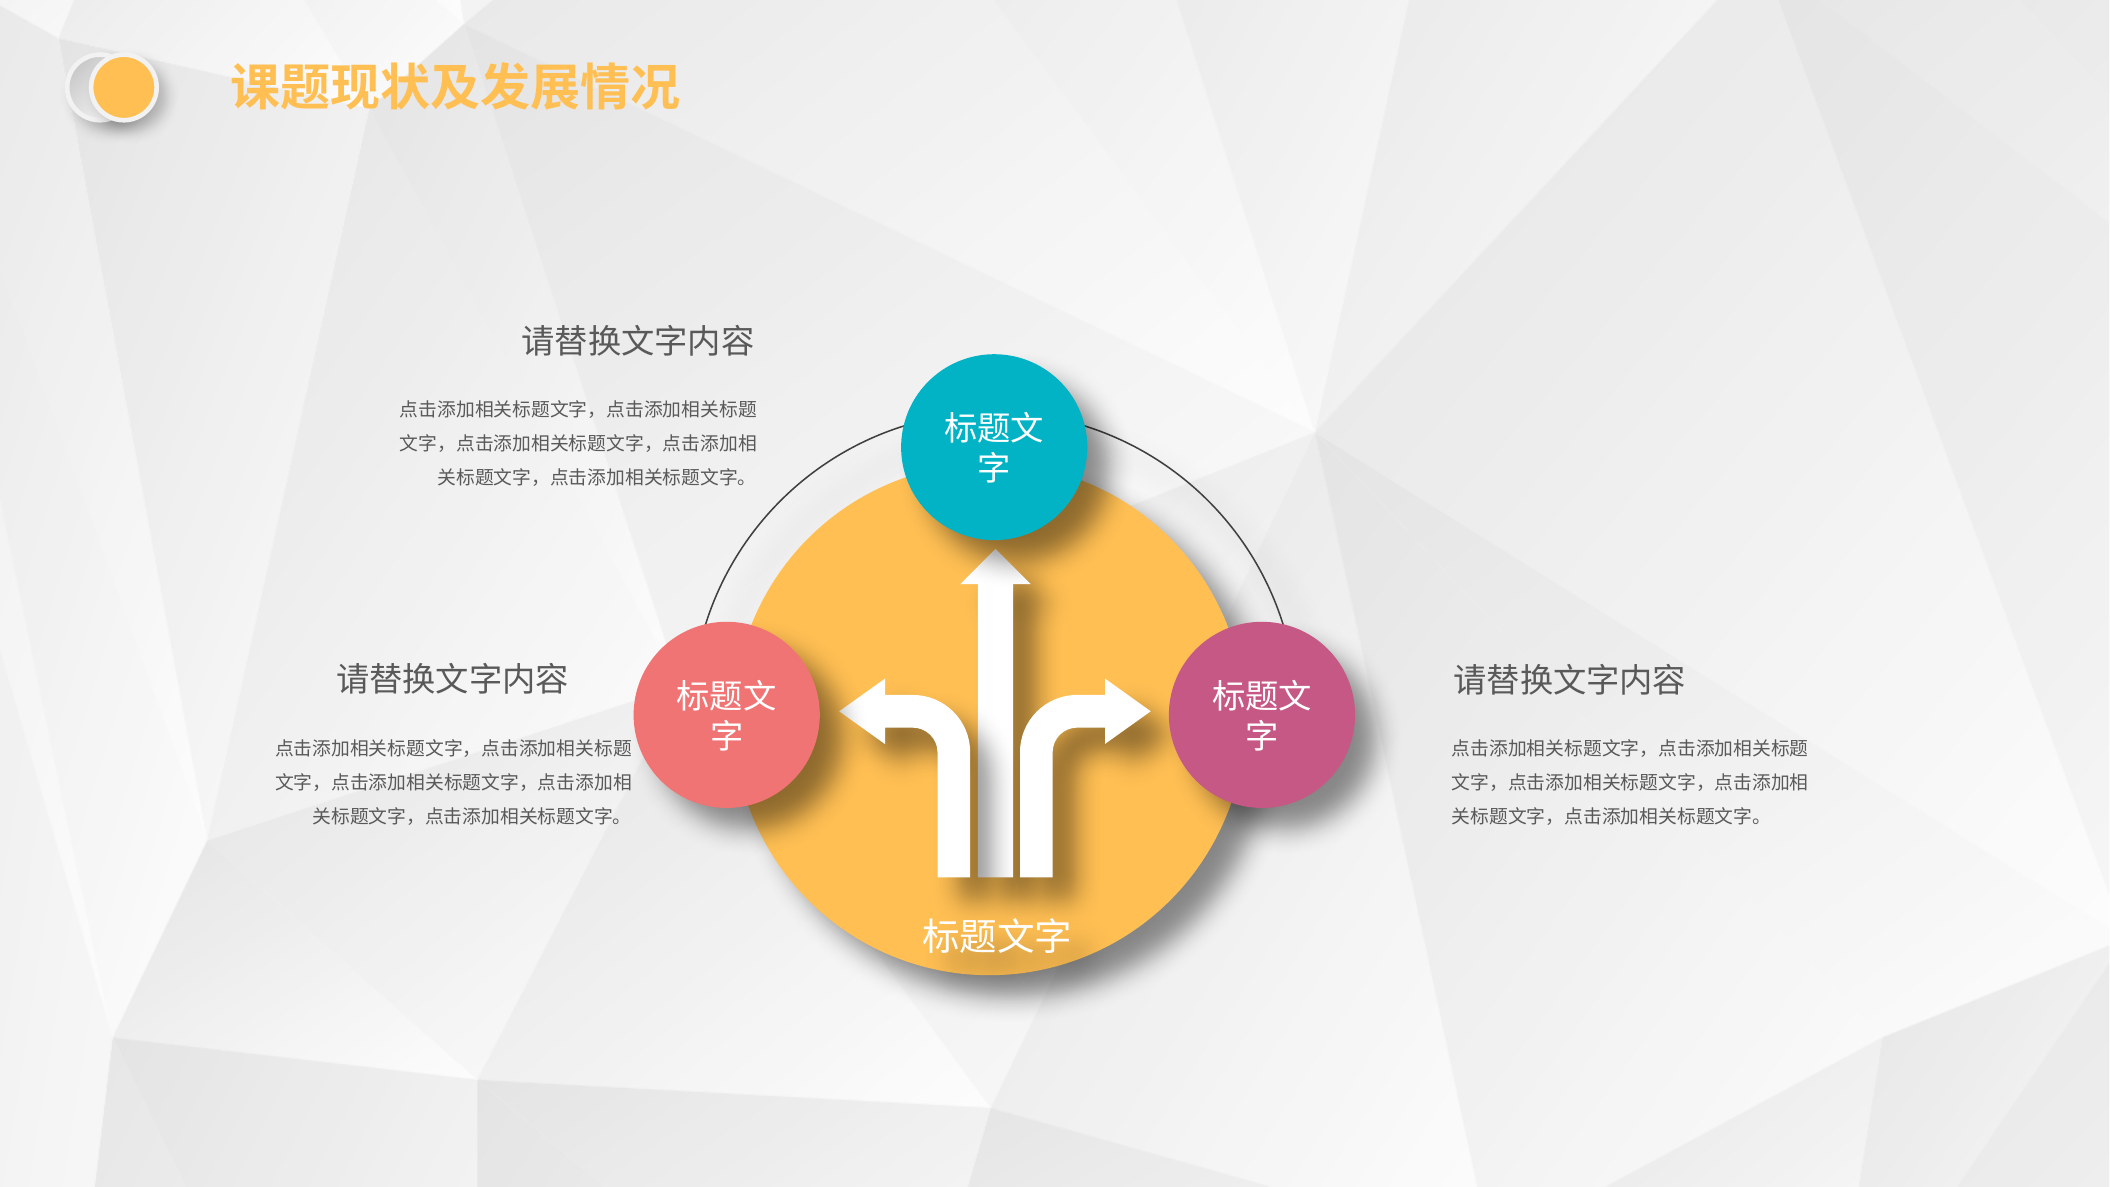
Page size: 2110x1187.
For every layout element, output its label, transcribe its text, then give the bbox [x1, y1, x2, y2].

text_box [705, 426, 905, 624]
text_box [856, 678, 971, 878]
text_box [960, 572, 1031, 878]
text_box [768, 762, 940, 948]
text_box 标题文字 [633, 621, 820, 808]
text_box 标题文字 [1168, 621, 1356, 808]
text_box 标题文字 [873, 889, 1121, 976]
text_box [1056, 501, 1229, 706]
text_box 请替换文字内容 [1438, 651, 1702, 707]
text_box 点击添加相关标题文字，点击添加相关标题文字，点击添加相关标题文字，点击添加相关标题文字，点击添加相关标题文字。 [258, 718, 646, 835]
text_box 点击添加相关标题文字，点击添加相关标题文字，点击添加相关标题文字，点击添加相关标题文字，点击添加相关标题文字。 [1437, 718, 1825, 835]
text_box [1020, 678, 1151, 878]
picture [0, 0, 2110, 1187]
list 课题现状及发展情况 [216, 54, 760, 138]
text_box 点击添加相关标题文字，点击添加相关标题文字，点击添加相关标题文字，点击添加相关标题文字，点击添加相关标题文字。 [383, 379, 771, 496]
text_box [1125, 441, 1283, 623]
text_box 请替换文字内容 [506, 312, 770, 368]
text_box [1095, 762, 1221, 911]
text_box [751, 477, 977, 710]
text_box 请替换文字内容 [321, 650, 584, 706]
text_box 标题文字 [901, 354, 1088, 541]
